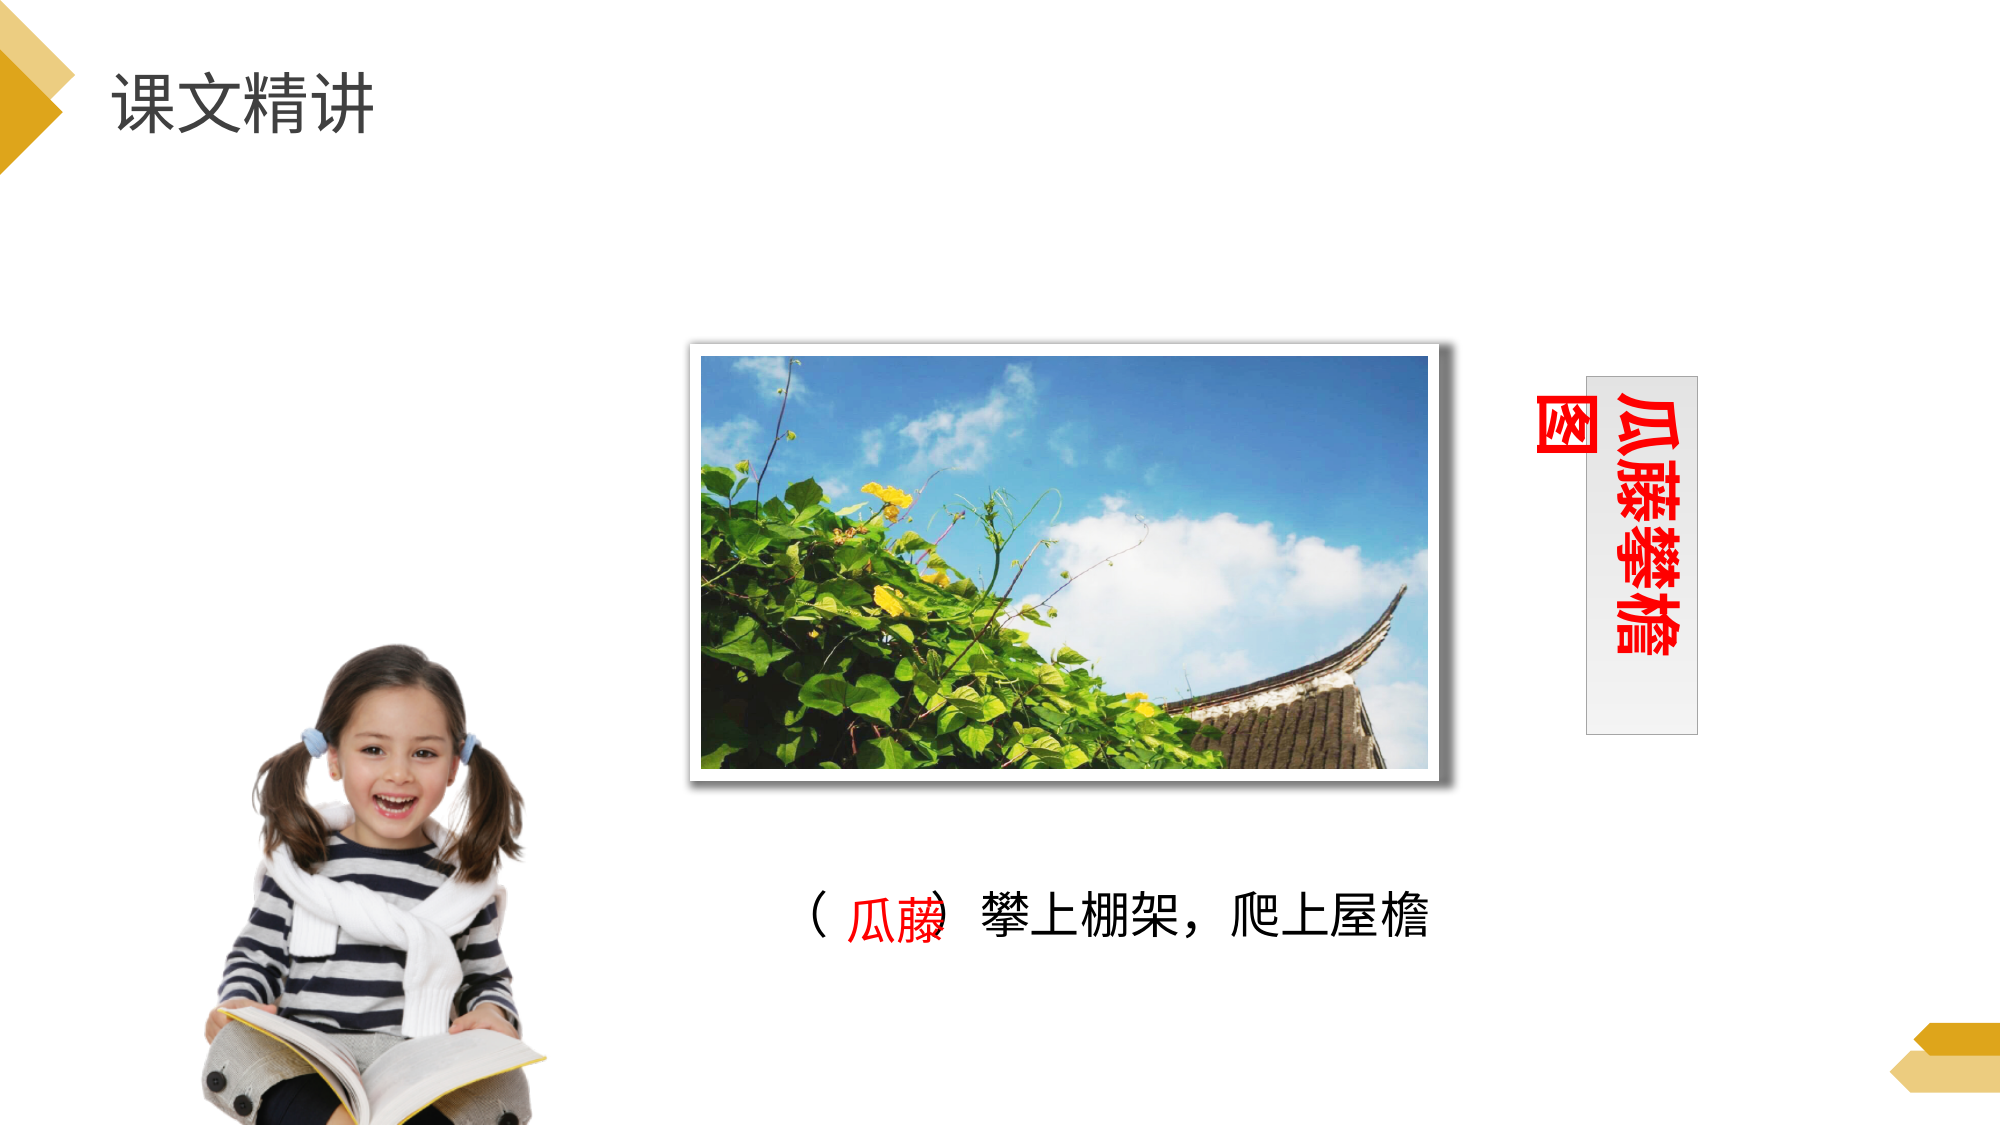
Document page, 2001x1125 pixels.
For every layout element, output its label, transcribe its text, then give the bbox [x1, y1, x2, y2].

picture [186, 638, 555, 1125]
text_box 瓜藤攀檐图 [1586, 376, 1698, 735]
text_box 课文精讲 [94, 54, 772, 150]
text_box 瓜藤 [831, 882, 1010, 957]
text_box （ ）攀上棚架，爬上屋檐 [763, 876, 1483, 951]
picture [701, 355, 1428, 770]
